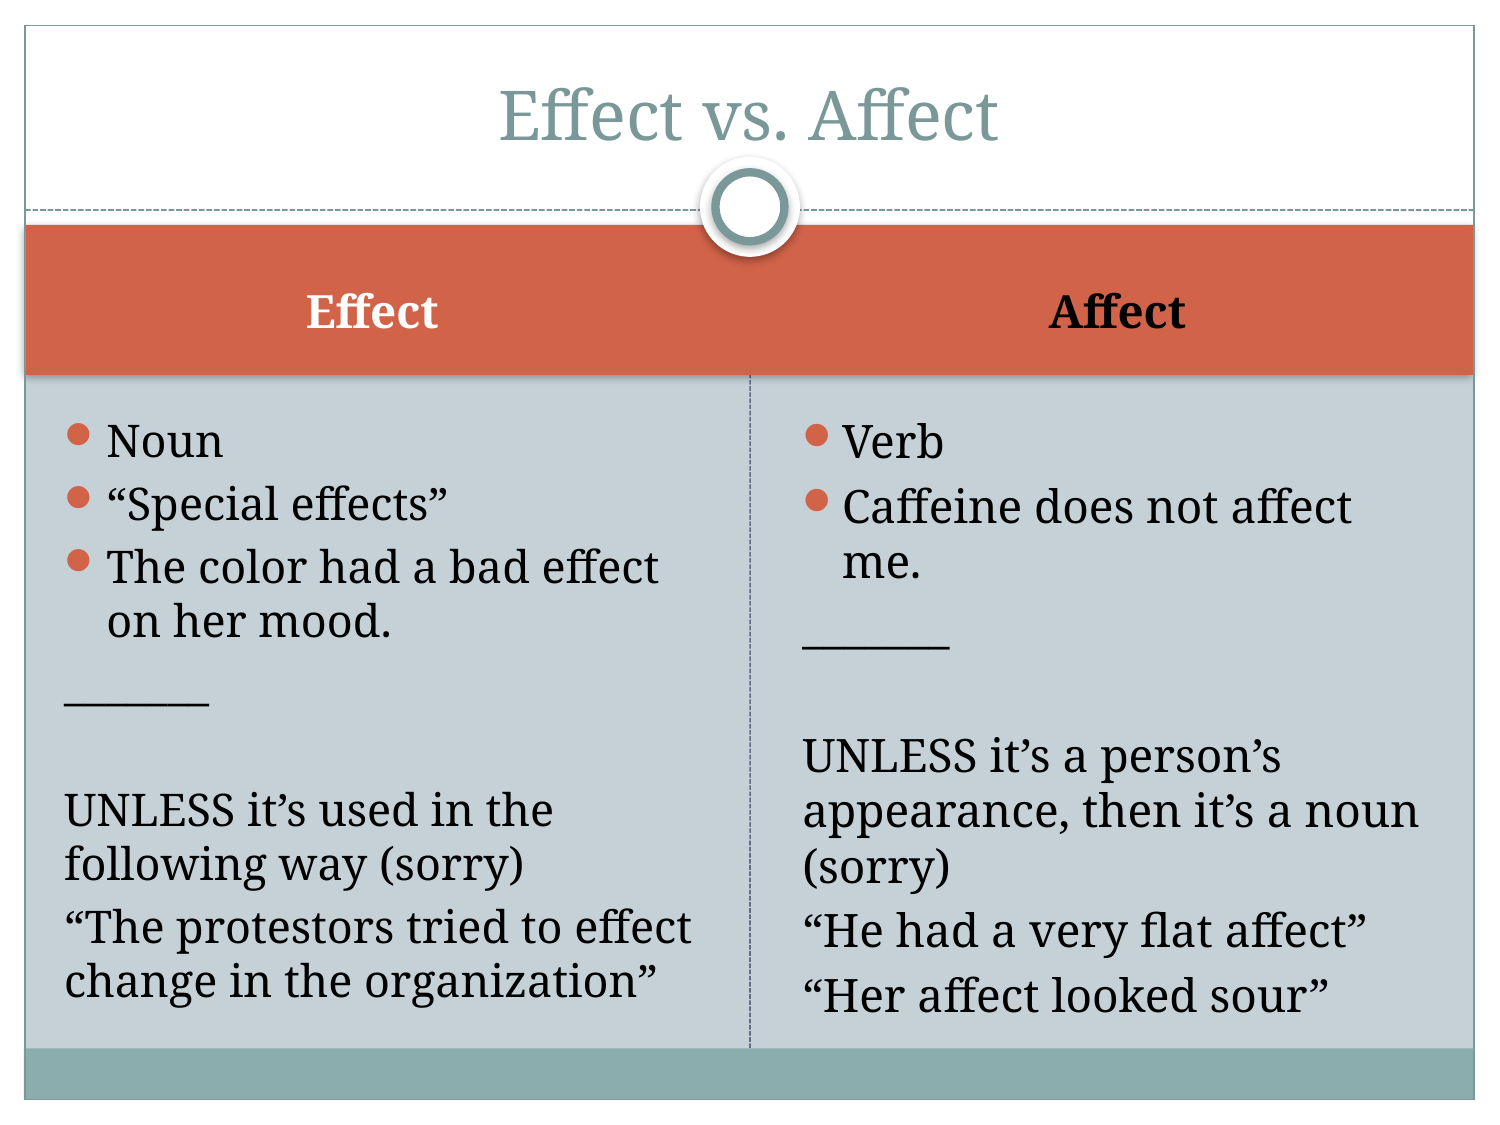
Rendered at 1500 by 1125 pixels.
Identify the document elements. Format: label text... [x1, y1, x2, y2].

title Effect vs. Affect [49, 37, 1450, 162]
list Verb Caffeine does not affect me. _______ UNLESS it’s a person’s appearance, then it’s a noun (sorry) “He had a very flat affect” “Her affect looked sour” [787, 405, 1450, 1033]
list Affect [785, 249, 1450, 371]
list Noun “Special effects” The color had a bad effect on her mood. _______ UNLESS it’s used in the following way (sorry) “The protestors tried to effect change in the organization” [49, 405, 713, 1032]
list Effect [48, 249, 714, 371]
